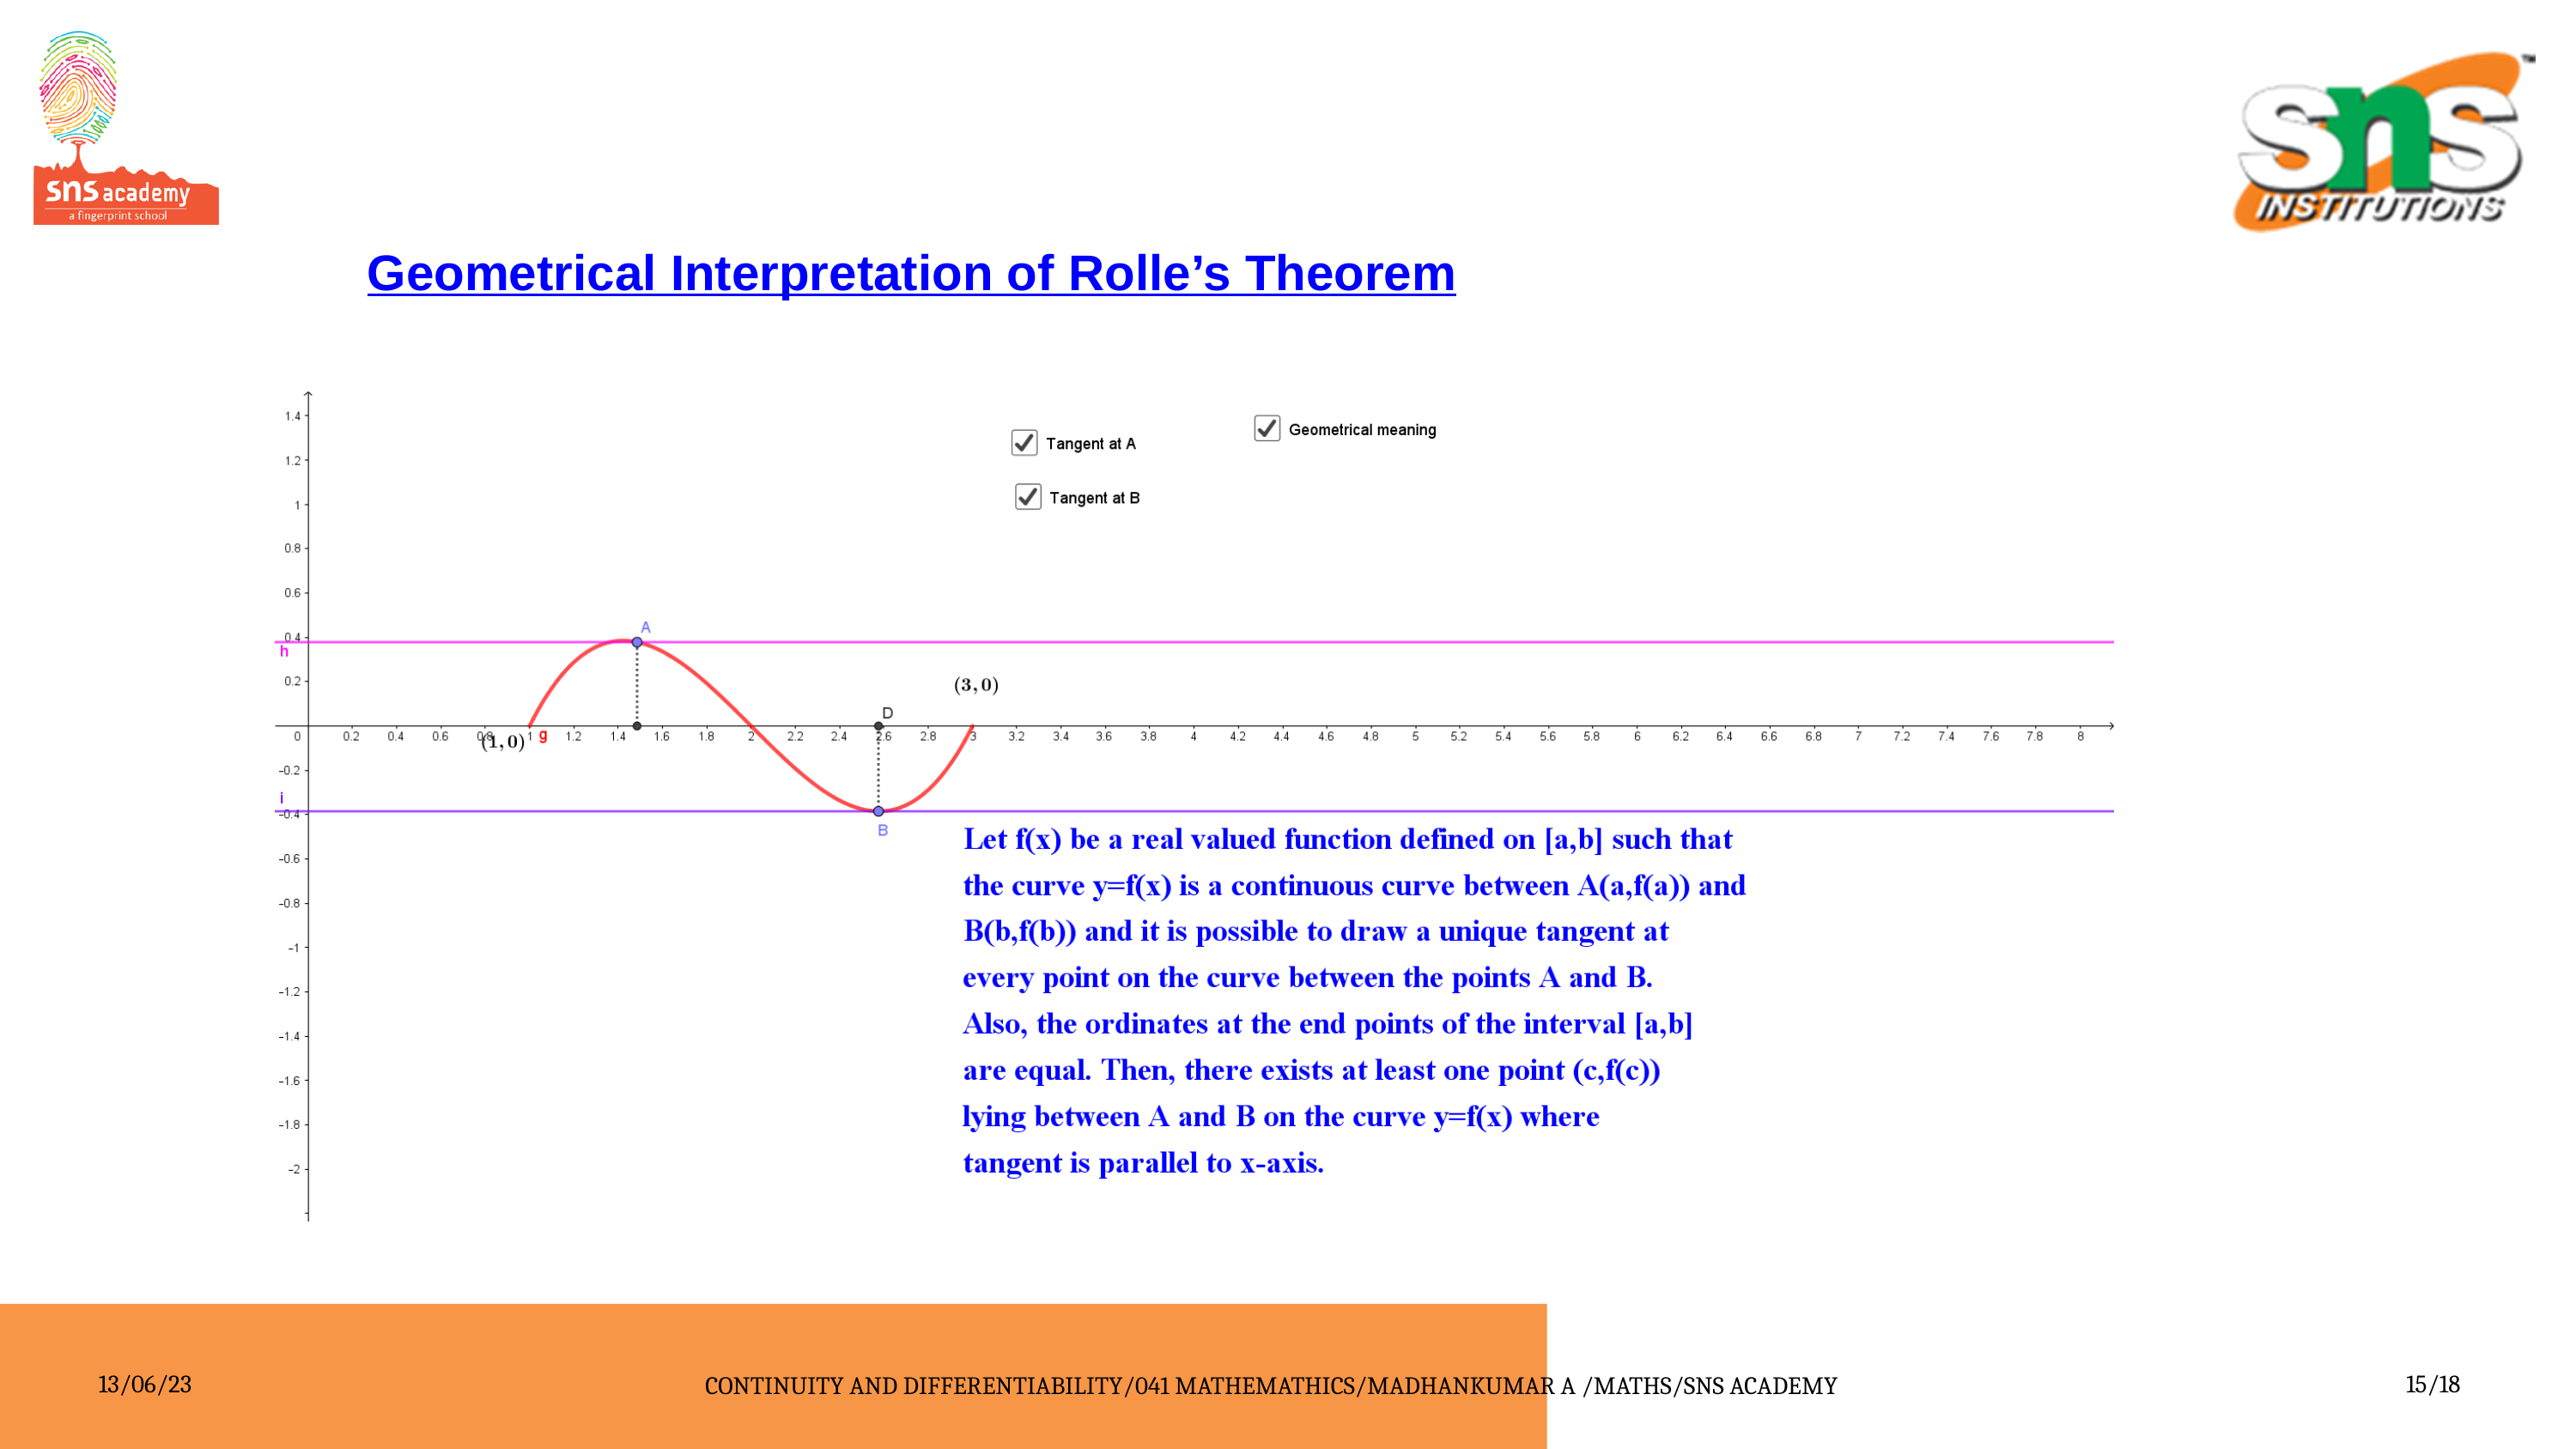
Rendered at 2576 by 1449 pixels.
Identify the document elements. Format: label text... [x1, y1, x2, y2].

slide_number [85, 1357, 386, 1410]
picture [33, 31, 219, 225]
picture [2233, 50, 2536, 233]
picture [275, 391, 2114, 1222]
slide_number 15/18 [2172, 1357, 2474, 1410]
text_box Geometrical Interpretation of Rolle’s Theorem [355, 234, 1470, 307]
text_box [0, 1303, 1547, 1449]
footer CONTINUITY AND DIFFERENTIABILITY/041 MATHEMATHICS/MADHANKUMAR A /MATHS/SNS ACADEMY [440, 1357, 2104, 1411]
